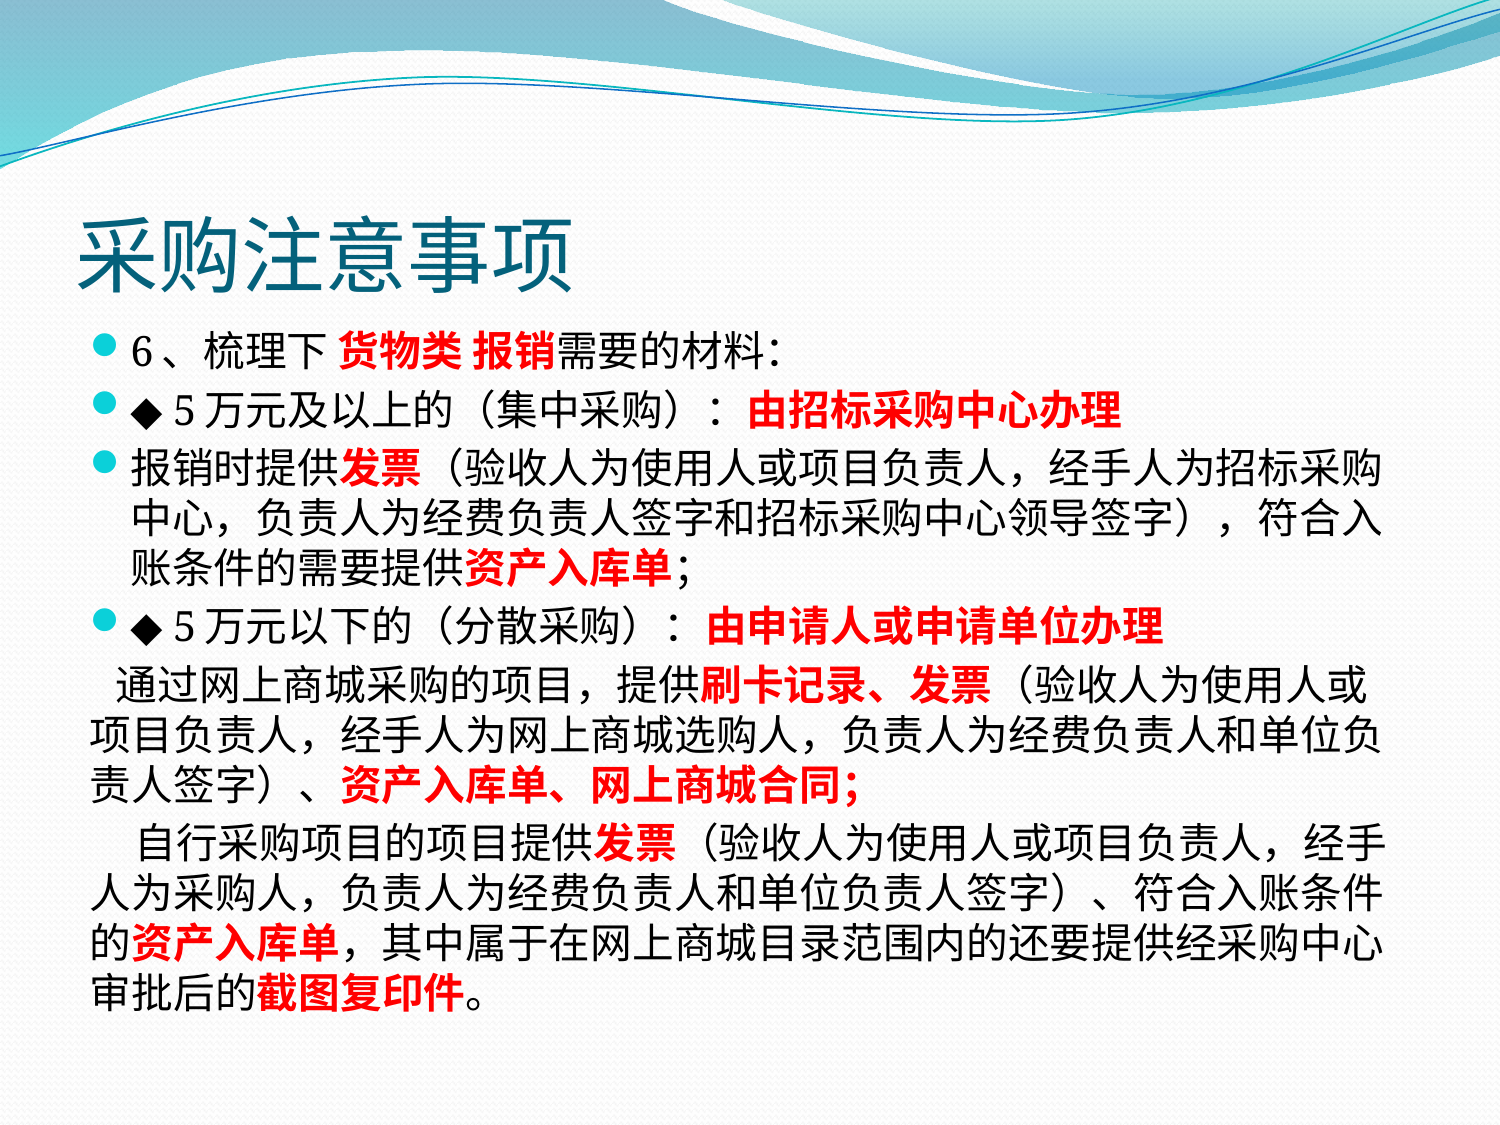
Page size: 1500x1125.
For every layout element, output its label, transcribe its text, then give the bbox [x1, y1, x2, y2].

list 6、梳理下 货物类 报销需要的材料： ◆ 5万元及以上的（集中采购）：由招标采购中心办理 报销时提供发票（验收人为使用人或项目负责人，经手人为招标采购中心，负责人为经费负责人签字和招标采购中心领导签字），符合入账条件的需要提供资产入库单； ◆ 5万元以下的（分散采购）：由申请人或申请单位办理 通过网上商城采购的项目，提供刷卡记录、发票（验收人为使用人或项目负责人，经手人为网上商城选购人，负责人为经费负责人和单位负责人签字）、资产入库单、网上商城合同； 自行采购项目的项目提供发票（验收人为使用人或项目负责人，经手人为采购人，负责人为经费负责人和单位负责人签字）、符合入账条件的资产入库单，其中属于在网上商城目录范围内的还要提供经采购中心审批后的截图复印件。 [75, 317, 1425, 1038]
title 采购注意事项 [75, 115, 1425, 303]
